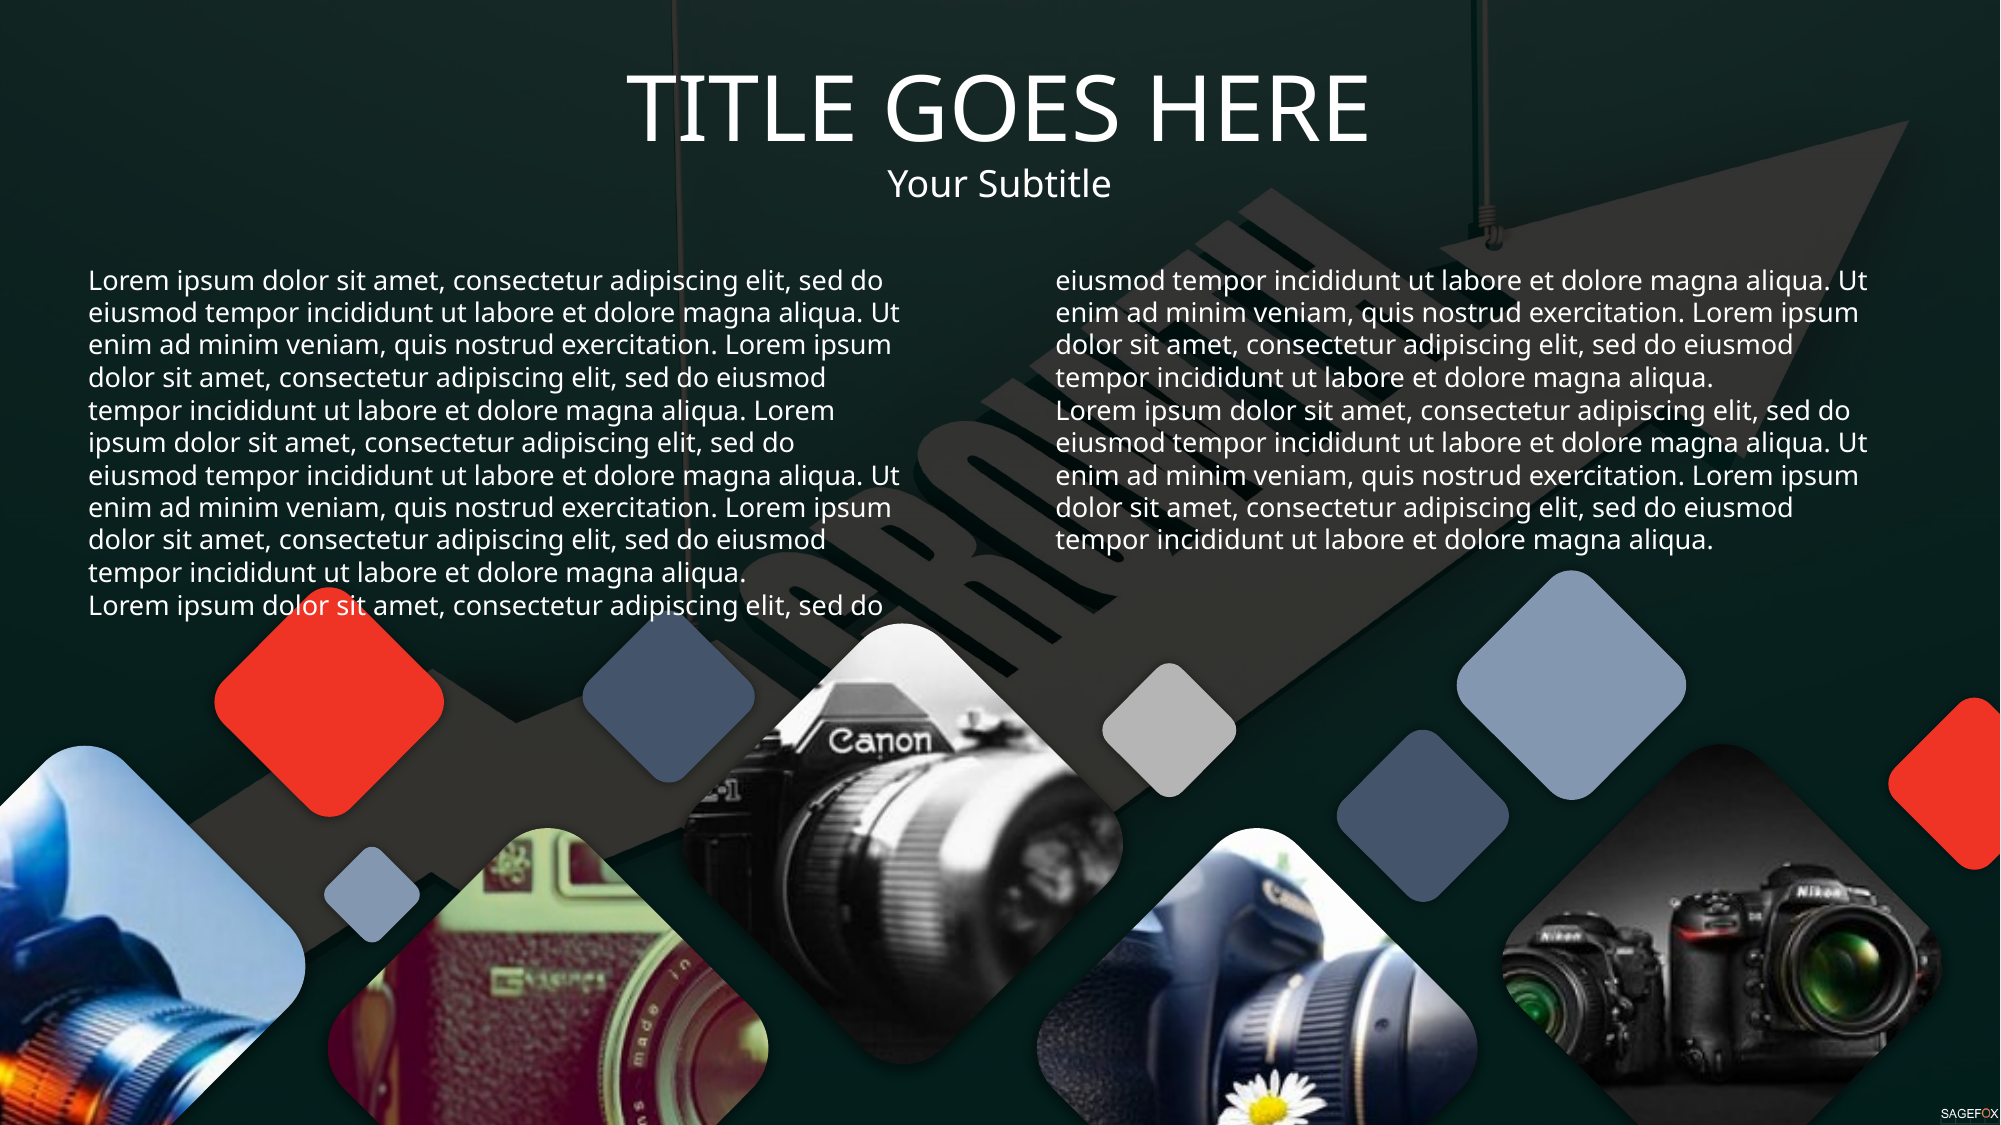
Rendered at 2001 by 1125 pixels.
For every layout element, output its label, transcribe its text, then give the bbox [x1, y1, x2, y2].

text_box Lorem ipsum dolor sit amet, consectetur adipiscing elit, sed do eiusmod tempor incididunt ut labore et dolore magna aliqua. Ut enim ad minim veniam, quis nostrud exercitation. Lorem ipsum dolor sit amet, consectetur adipiscing elit, sed do eiusmod tempor incididunt ut labore et dolore magna aliqua. Lorem ipsum dolor sit amet, consectetur adipiscing elit, sed do eiusmod tempor incididunt ut labore et dolore magna aliqua. Ut enim ad minim veniam, quis nostrud exercitation. Lorem ipsum dolor sit amet, consectetur adipiscing elit, sed do eiusmod tempor incididunt ut labore et dolore magna aliqua. Lorem ipsum dolor sit amet, consectetur adipiscing elit, sed do eiusmod tempor incididunt ut labore et dolore magna aliqua. Ut enim ad minim veniam, quis nostrud exercitation. Lorem ipsum dolor sit amet, consectetur adipiscing elit, sed do eiusmod tempor incididunt ut labore et dolore magna aliqua. Lorem ipsum dolor sit amet, consectetur adipiscing elit, sed do eiusmod tempor incididunt ut labore et dolore magna aliqua. Ut enim ad minim veniam, quis nostrud exercitation. Lorem ipsum dolor sit amet, consectetur adipiscing elit, sed do eiusmod tempor incididunt ut labore et dolore magna aliqua. [73, 255, 1888, 643]
text_box [1887, 696, 2000, 871]
text_box [213, 643, 445, 818]
text_box [681, 643, 1125, 1066]
text_box [1035, 827, 1479, 1125]
text_box [326, 827, 770, 1125]
text_box [0, 744, 307, 1125]
text_box [581, 643, 756, 784]
text_box [1335, 728, 1510, 903]
picture [0, 0, 2001, 1125]
text_box [1455, 643, 1688, 801]
text_box TITLE GOES HERE Your Subtitle [548, 42, 1452, 212]
text_box [1101, 662, 1238, 799]
text_box [1500, 743, 1944, 1125]
text_box [323, 845, 421, 944]
